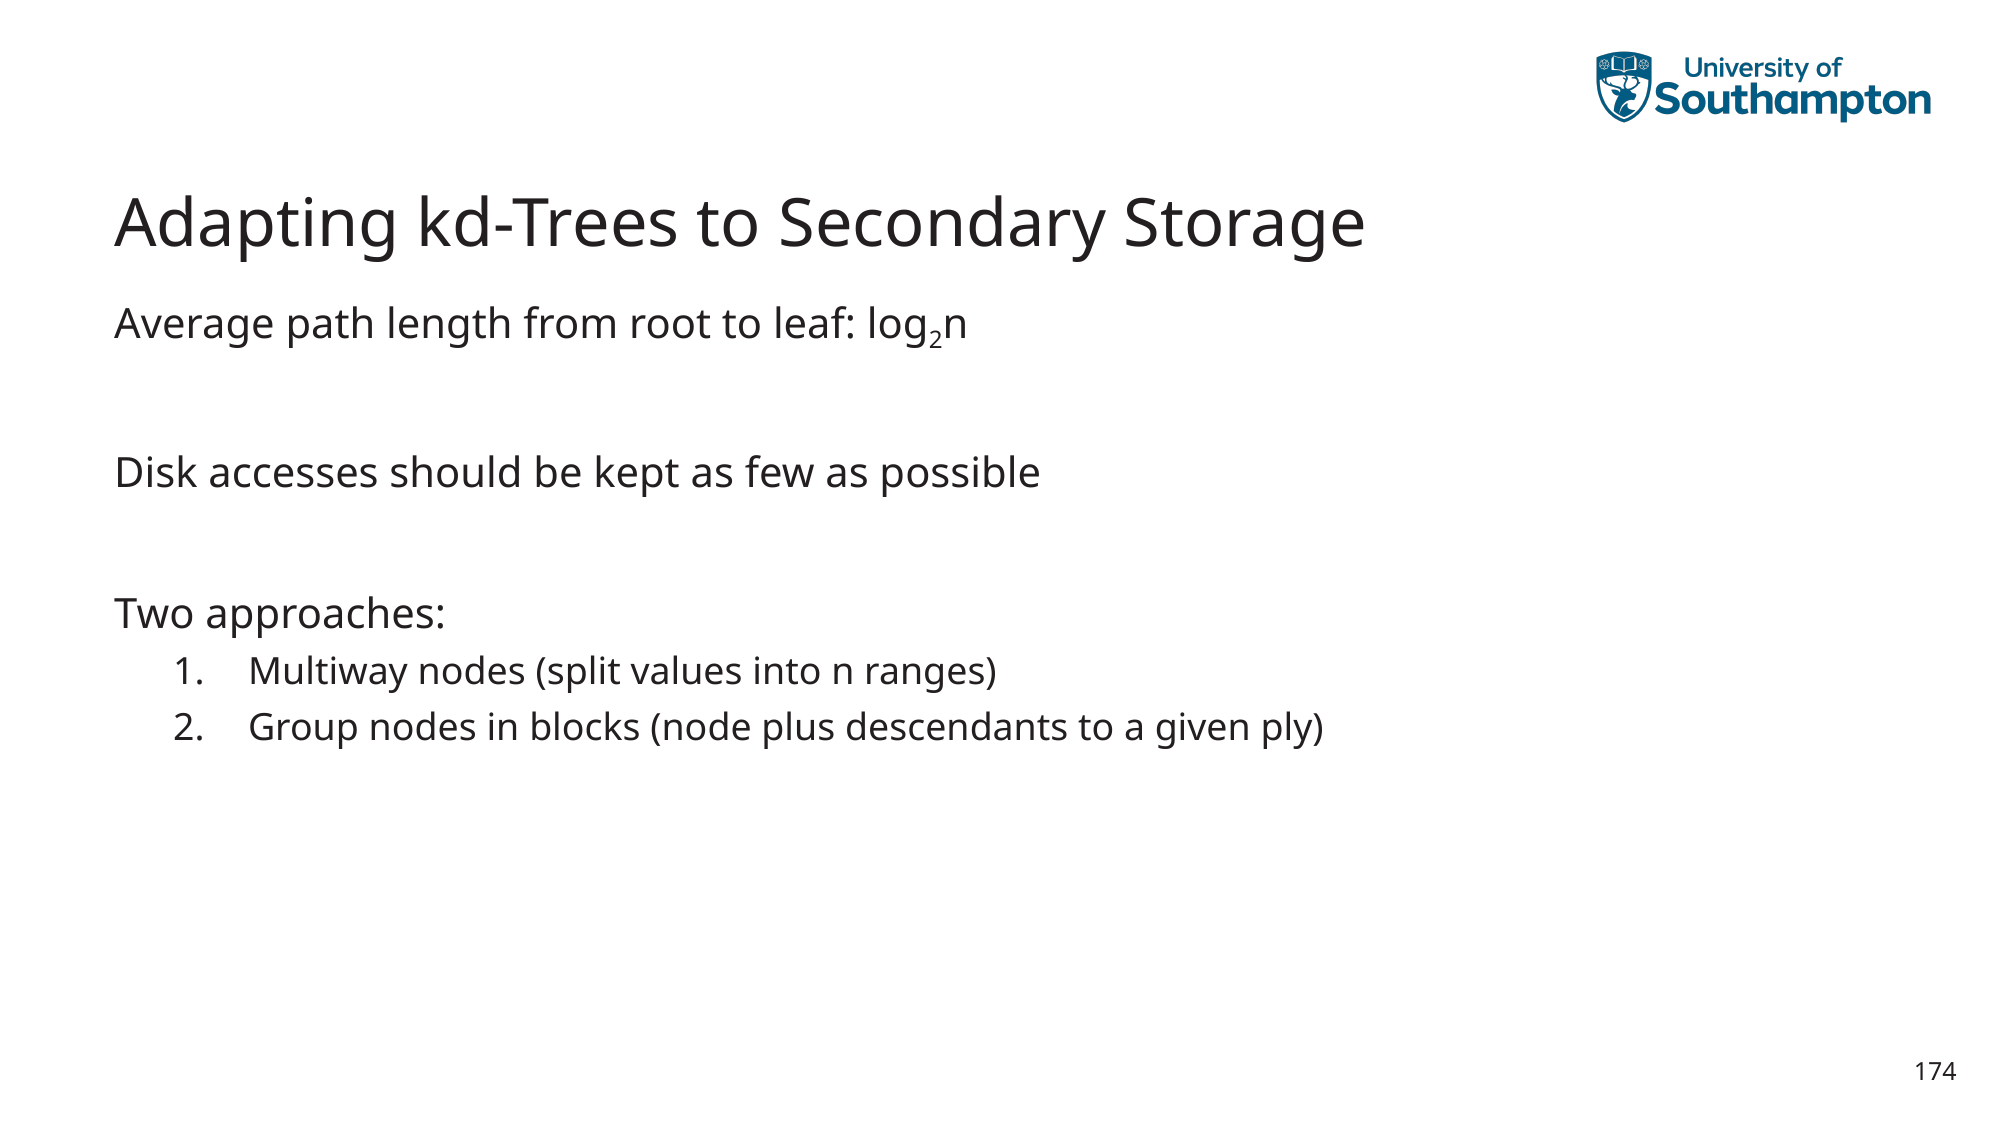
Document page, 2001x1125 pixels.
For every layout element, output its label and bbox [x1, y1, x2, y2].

picture [1890, 97, 1900, 108]
list [102, 290, 1898, 1024]
picture [1607, 76, 1624, 88]
picture [1808, 97, 1815, 113]
picture [1847, 97, 1857, 108]
picture [1600, 80, 1617, 111]
picture [1689, 97, 1698, 108]
picture [1758, 97, 1766, 113]
picture [1730, 97, 1736, 113]
picture [1782, 97, 1791, 108]
picture [1626, 76, 1636, 88]
title [102, 113, 1898, 268]
picture [1527, 0, 2000, 220]
picture [1823, 97, 1830, 113]
picture [1626, 78, 1648, 111]
